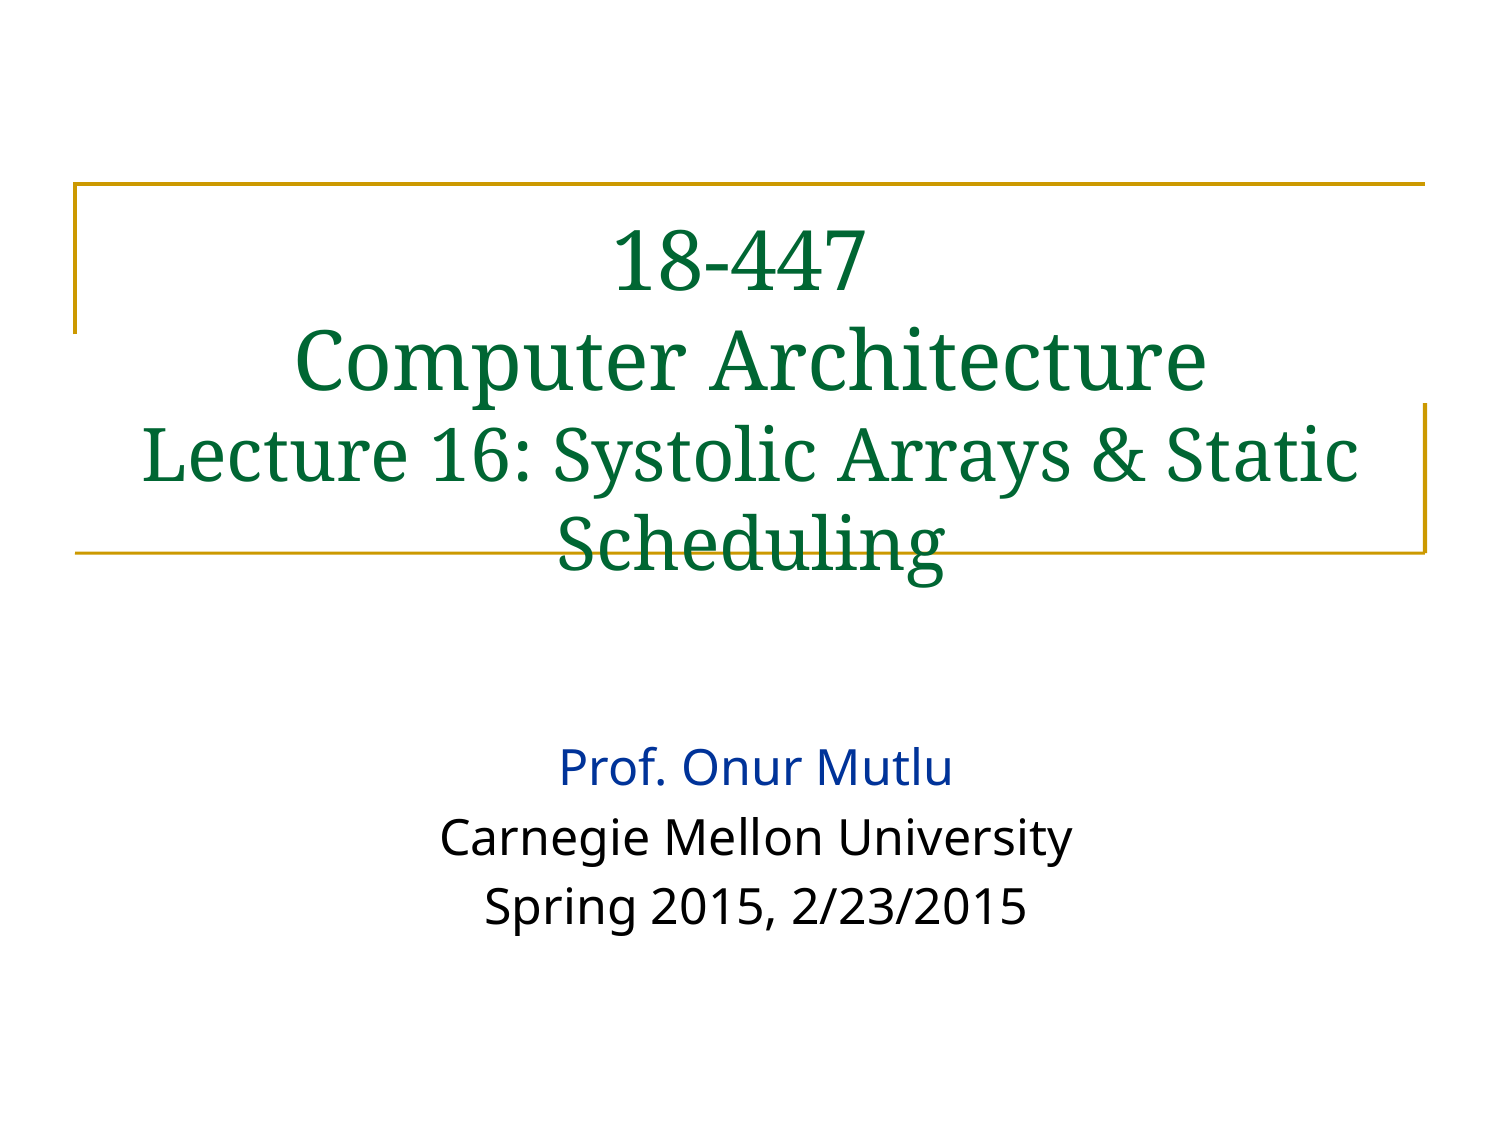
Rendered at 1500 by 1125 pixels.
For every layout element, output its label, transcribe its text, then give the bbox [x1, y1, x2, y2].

title 18-447 Computer Architecture Lecture 16: Systolic Arrays & Static Scheduling [60, 200, 1443, 483]
subtitle Prof. Onur Mutlu Carnegie Mellon University Spring 2015, 2/23/2015 [112, 587, 1400, 1064]
